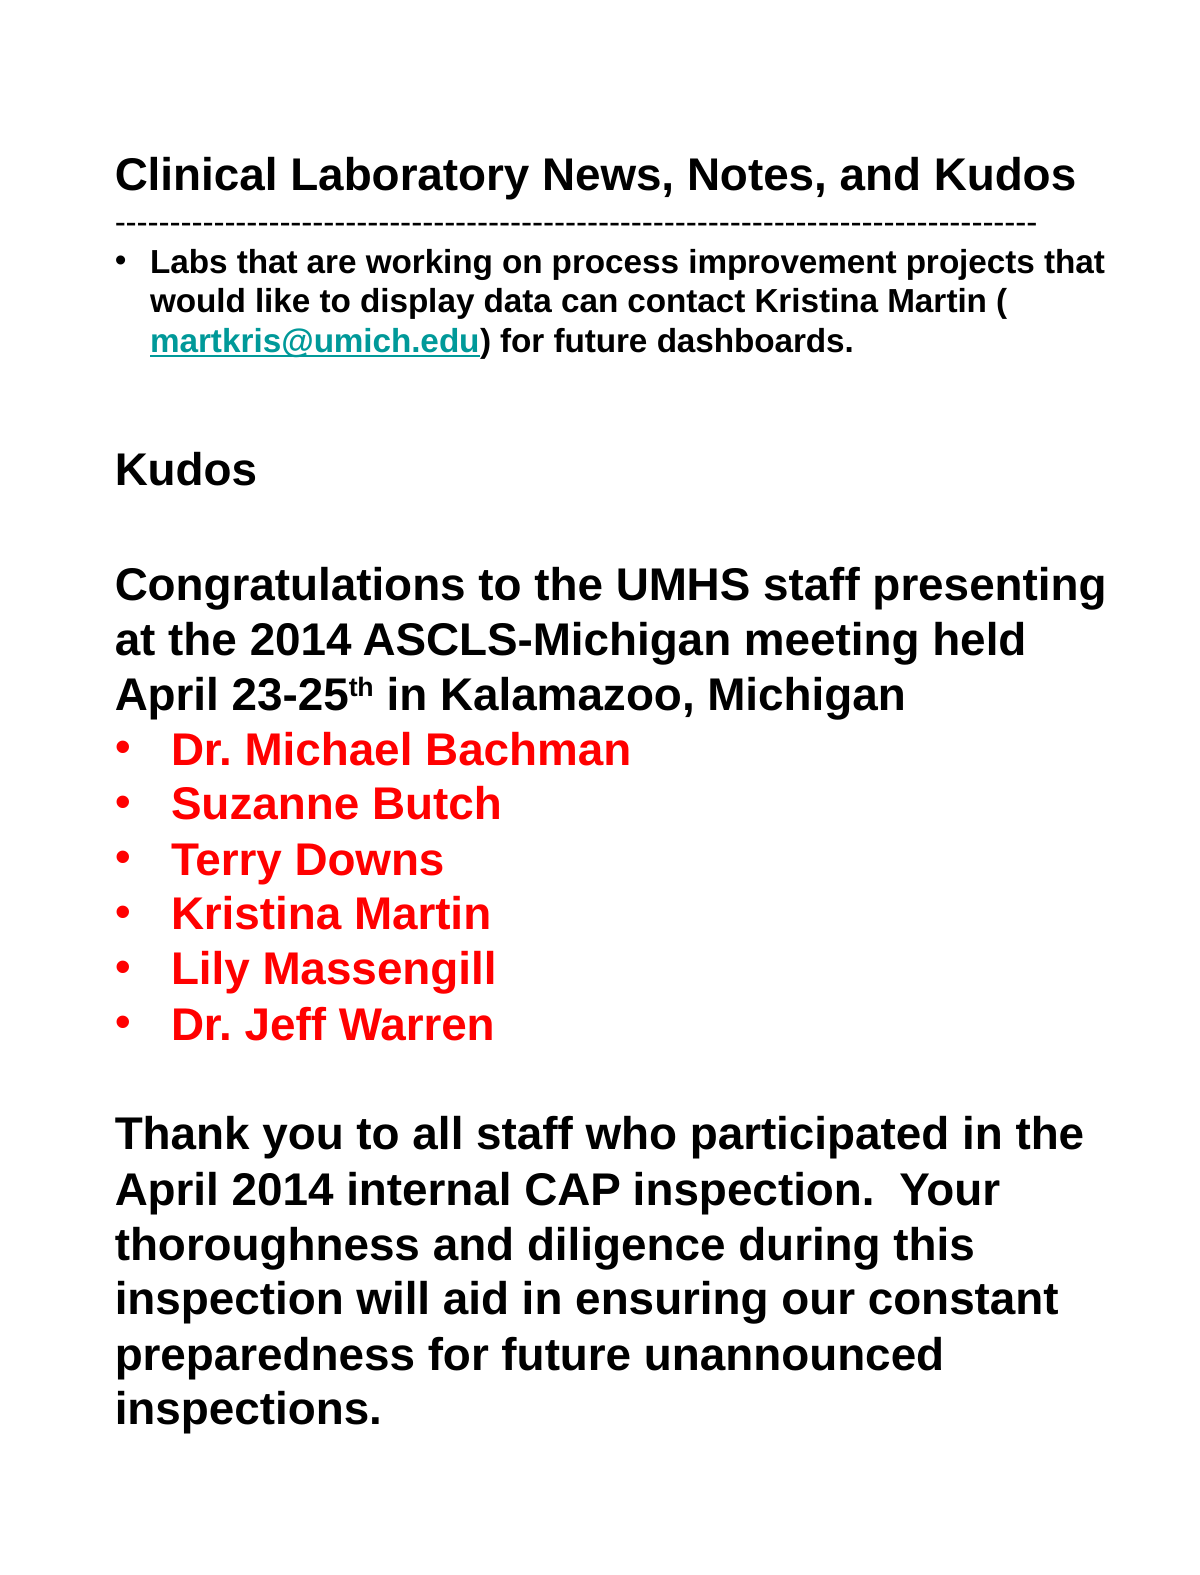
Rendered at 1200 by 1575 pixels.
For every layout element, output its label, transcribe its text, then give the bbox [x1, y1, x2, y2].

text_box Clinical Laboratory News, Notes, and Kudos ------------------------------------------------------------------------------------ Labs that are working on process improvement projects that would like to display data can contact Kristina Martin (martkris@umich.edu) for future dashboards. Kudos Congratulations to the UMHS staff presenting at the 2014 ASCLS-Michigan meeting held April 23-25th in Kalamazoo, Michigan Dr. Michael Bachman Suzanne Butch Terry Downs Kristina Martin Lily Massengill Dr. Jeff Warren Thank you to all staff who participated in the April 2014 internal CAP inspection. Your thoroughness and diligence during this inspection will aid in ensuring our constant preparedness for future unannounced inspections. [99, 137, 1125, 1517]
